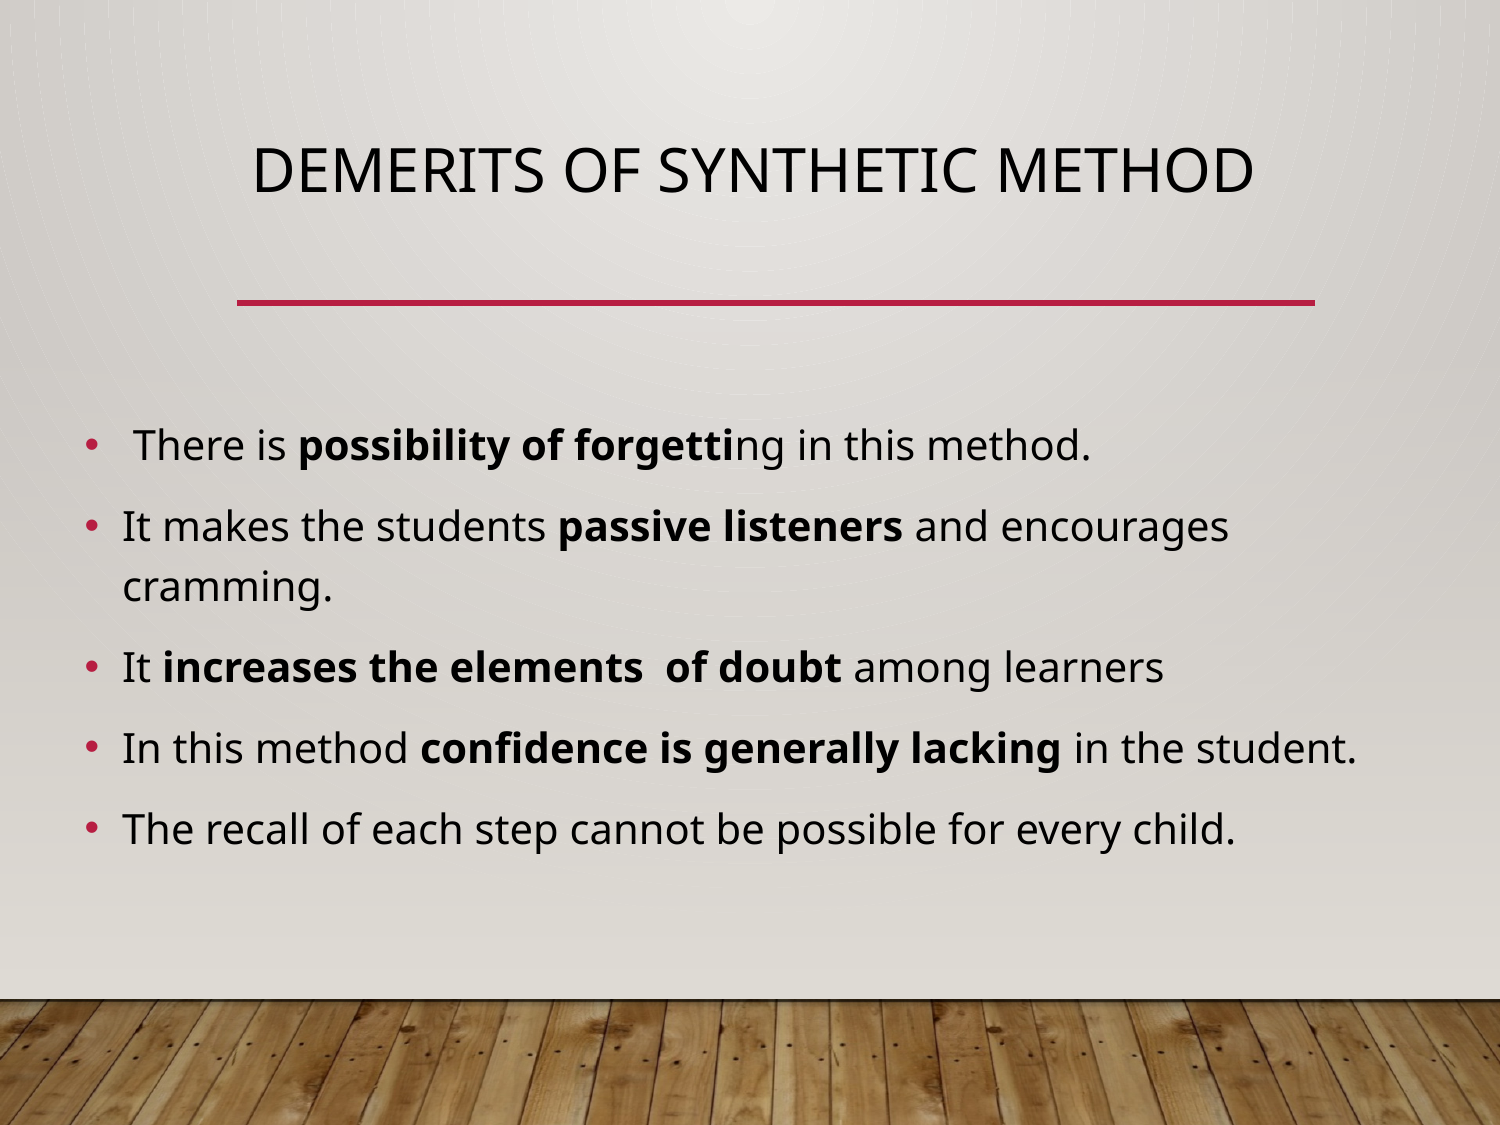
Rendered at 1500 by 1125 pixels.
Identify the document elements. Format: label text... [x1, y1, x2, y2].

title Demerits of Synthetic Method [236, 131, 1315, 305]
list There is possibility of forgetting in this method. It makes the students passive listeners and encourages cramming. It increases the elements of doubt among learners In this method confidence is generally lacking in the student. The recall of each step cannot be possible for every child. [69, 330, 1450, 959]
picture [0, 999, 1500, 1125]
